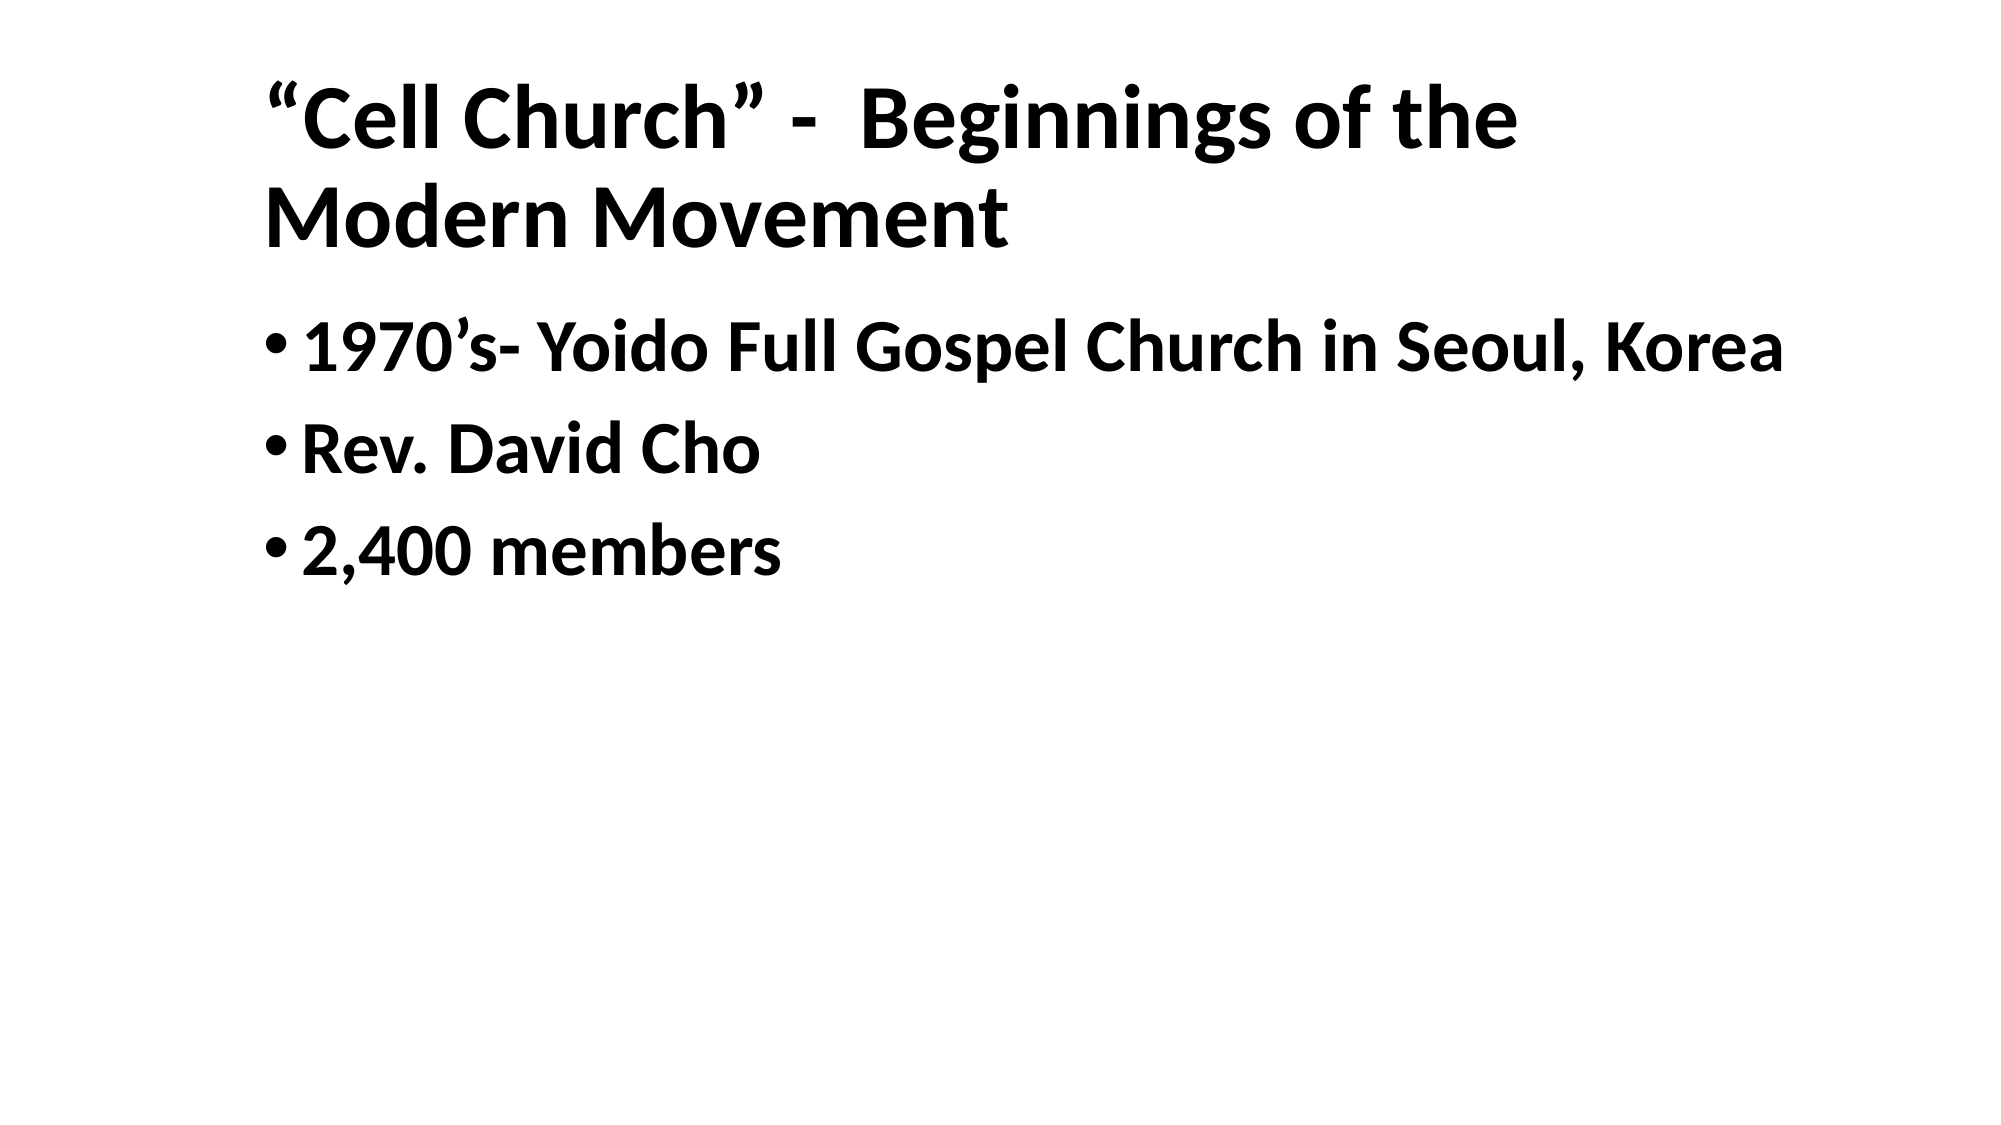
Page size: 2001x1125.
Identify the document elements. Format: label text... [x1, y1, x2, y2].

title “Cell Church” - Beginnings of the Modern Movement [248, 59, 1863, 278]
list 1970’s- Yoido Full Gospel Church in Seoul, Korea Rev. David Cho 2,400 members [248, 299, 1863, 1014]
